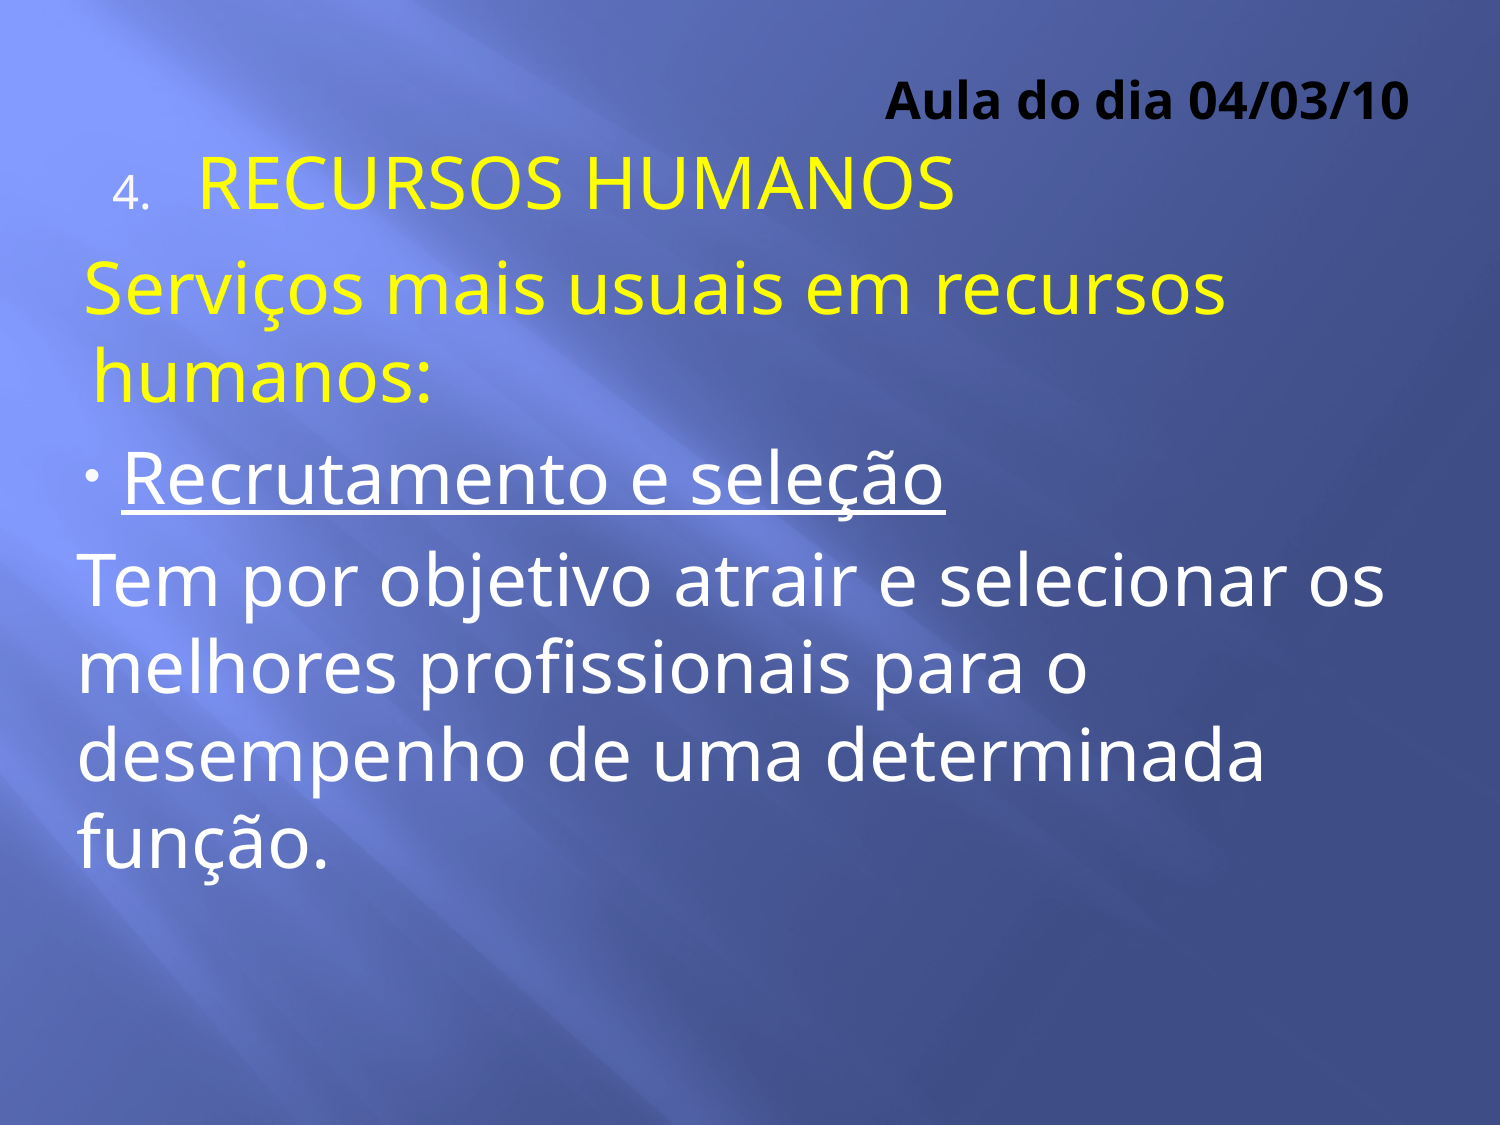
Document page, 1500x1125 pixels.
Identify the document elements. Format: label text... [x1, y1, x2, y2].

text_box Serviços mais usuais em recursos humanos: Recrutamento e seleção Tem por objetivo atrair e selecionar os melhores profissionais para o desempenho de uma determinada função. [46, 234, 1500, 1079]
list RECURSOS HUMANOS [74, 128, 1426, 234]
title Aula do dia 04/03/10 [75, 45, 1425, 153]
